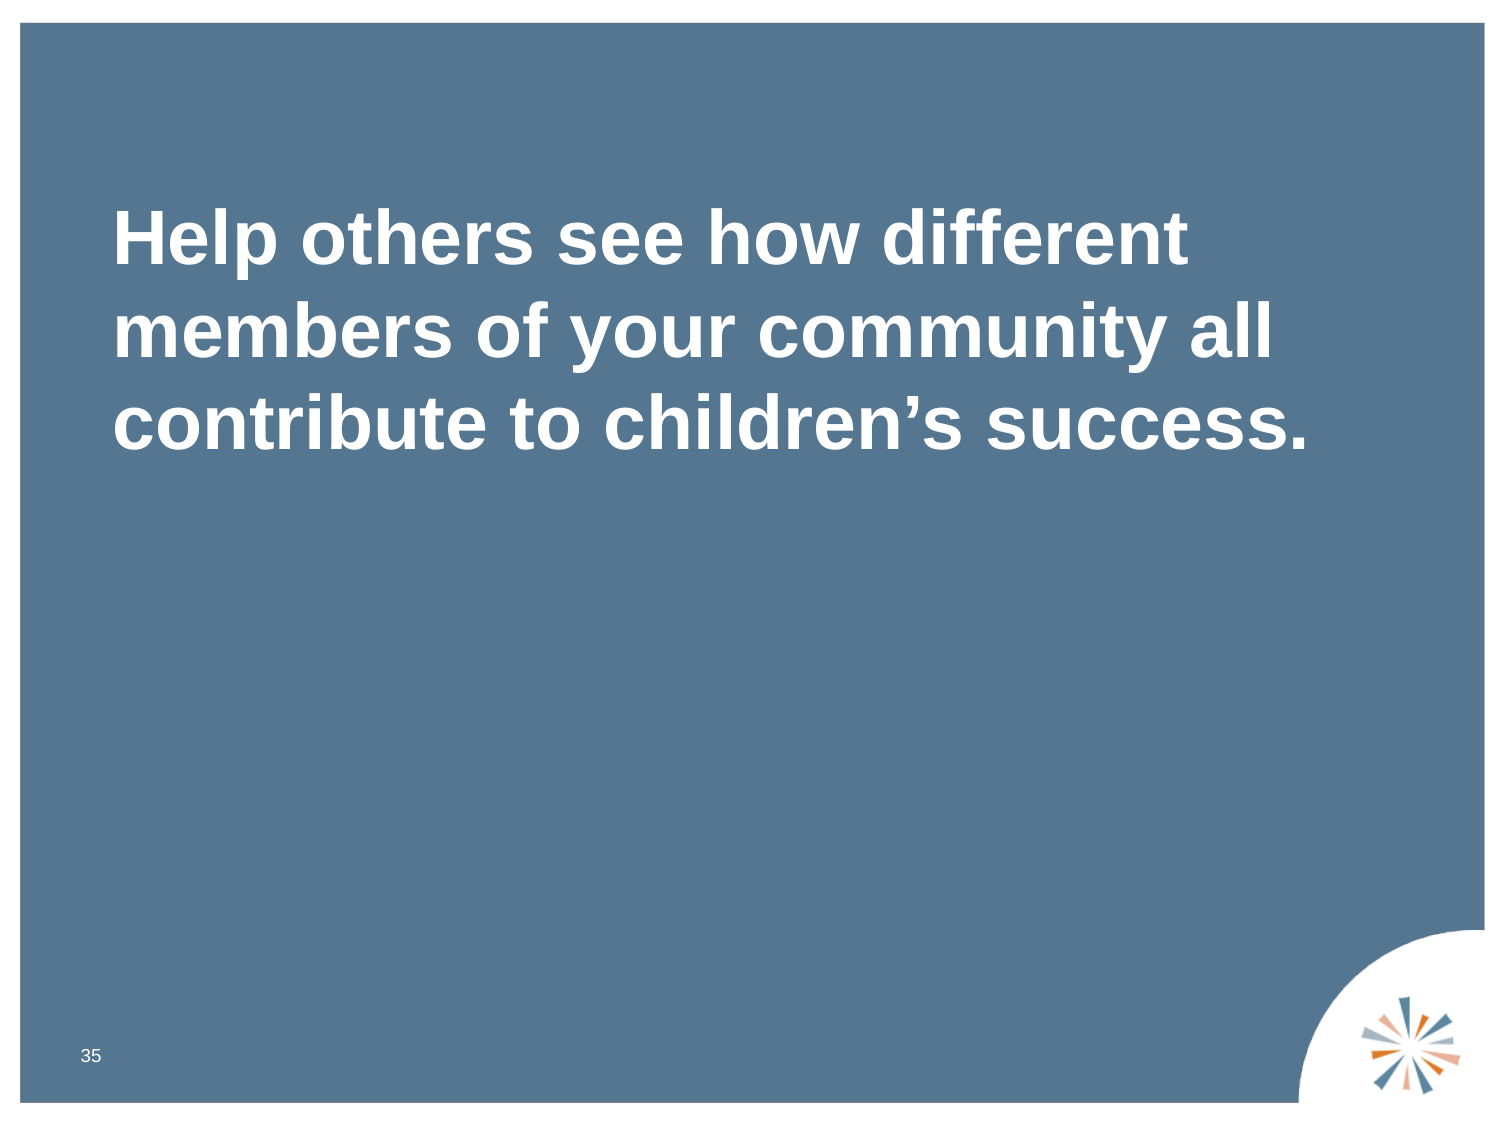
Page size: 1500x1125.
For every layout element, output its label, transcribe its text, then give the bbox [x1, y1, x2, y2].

text_box Help others see how different members of your community all contribute to children’s success. [112, 187, 1450, 465]
picture [1298, 930, 1497, 1125]
text_box [20, 22, 1485, 1103]
text_box 35 [65, 1036, 329, 1074]
